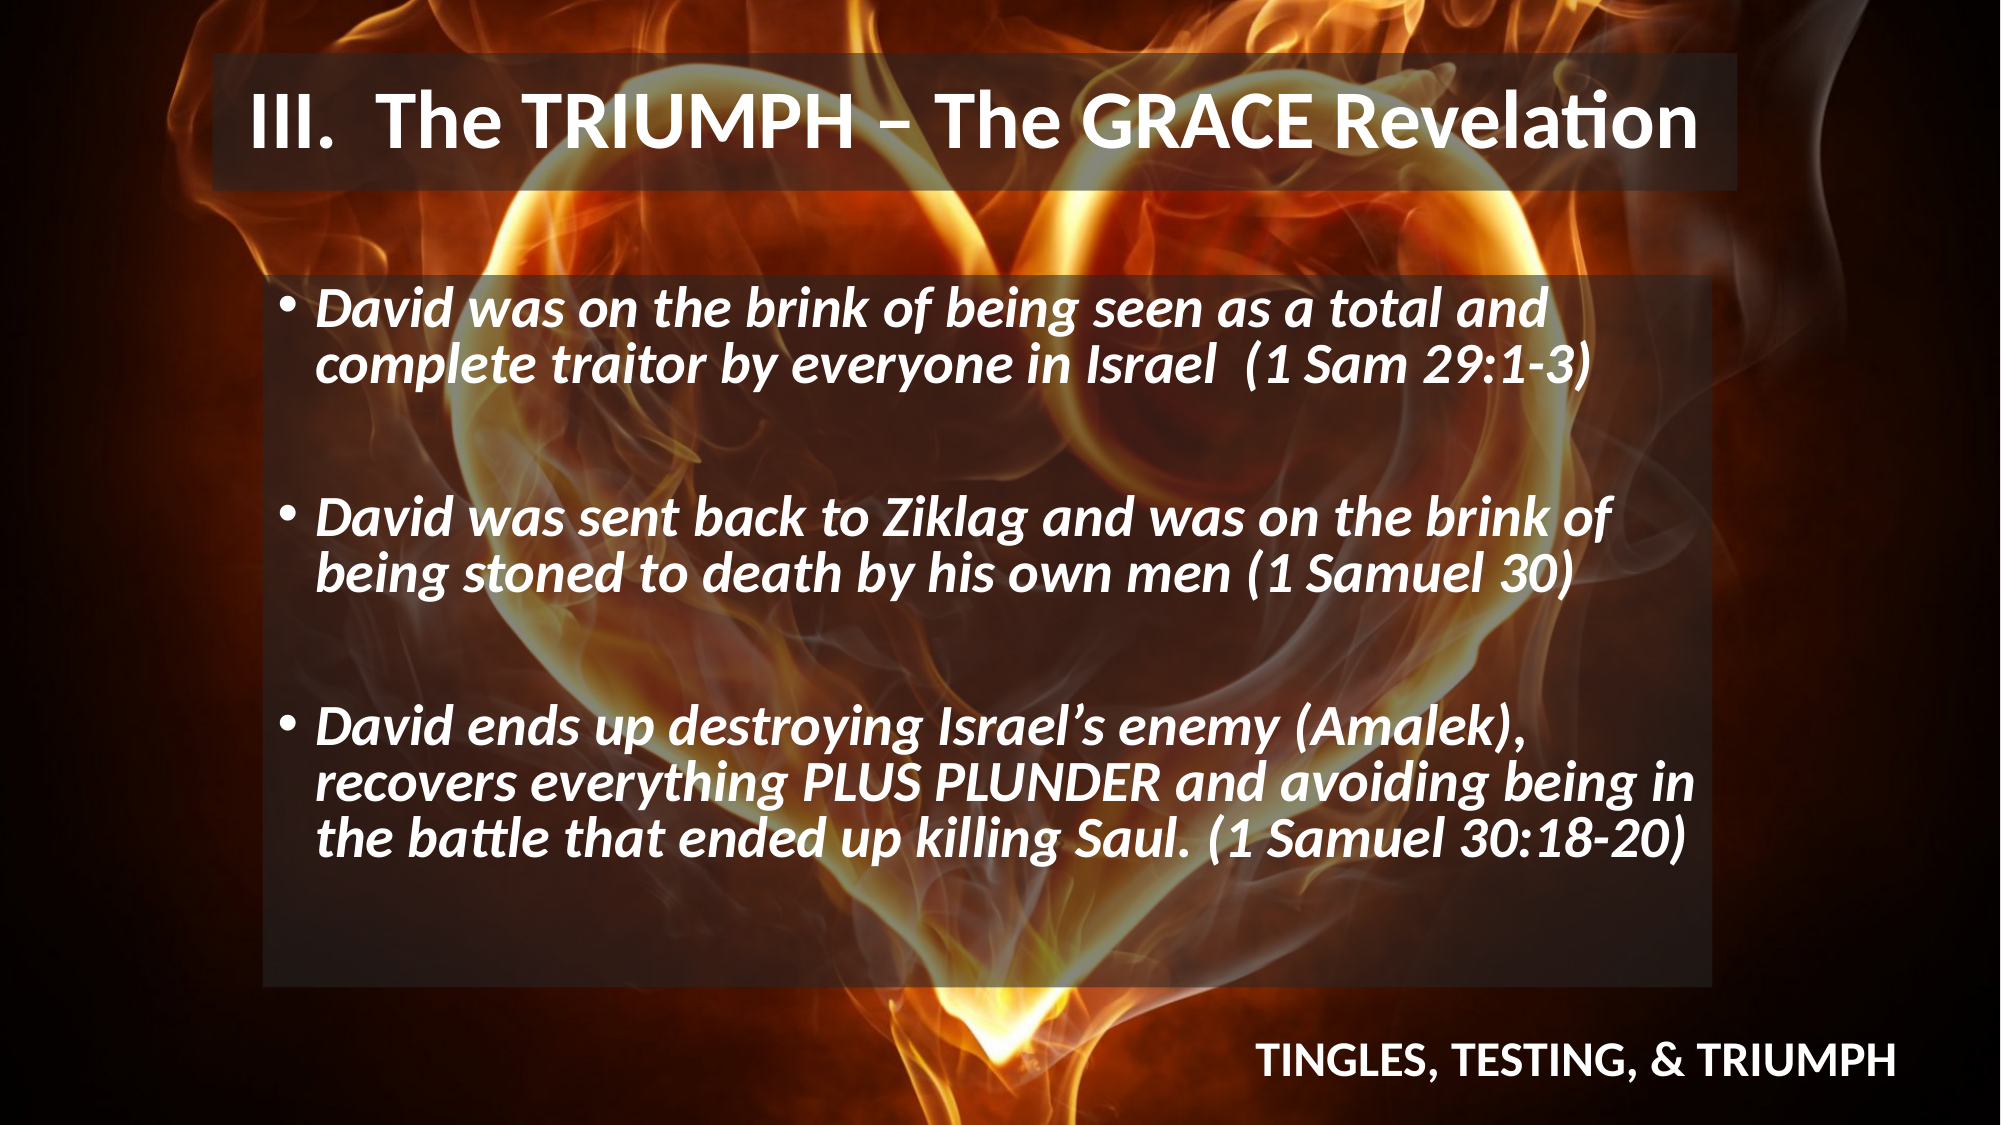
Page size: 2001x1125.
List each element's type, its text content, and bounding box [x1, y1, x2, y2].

text_box III. The TRIUMPH – The GRACE Revelation [212, 53, 1738, 191]
text_box TINGLES, TESTING, & TRIUMPH [1212, 1037, 1913, 1075]
list David was on the brink of being seen as a total and complete traitor by everyone in Israel (1 Sam 29:1-3) David was sent back to Ziklag and was on the brink of being stoned to death by his own men (1 Samuel 30) David ends up destroying Israel’s enemy (Amalek), recovers everything PLUS PLUNDER and avoiding being in the battle that ended up killing Saul. (1 Samuel 30:18-20) [262, 275, 1713, 988]
picture [0, 0, 2001, 1125]
